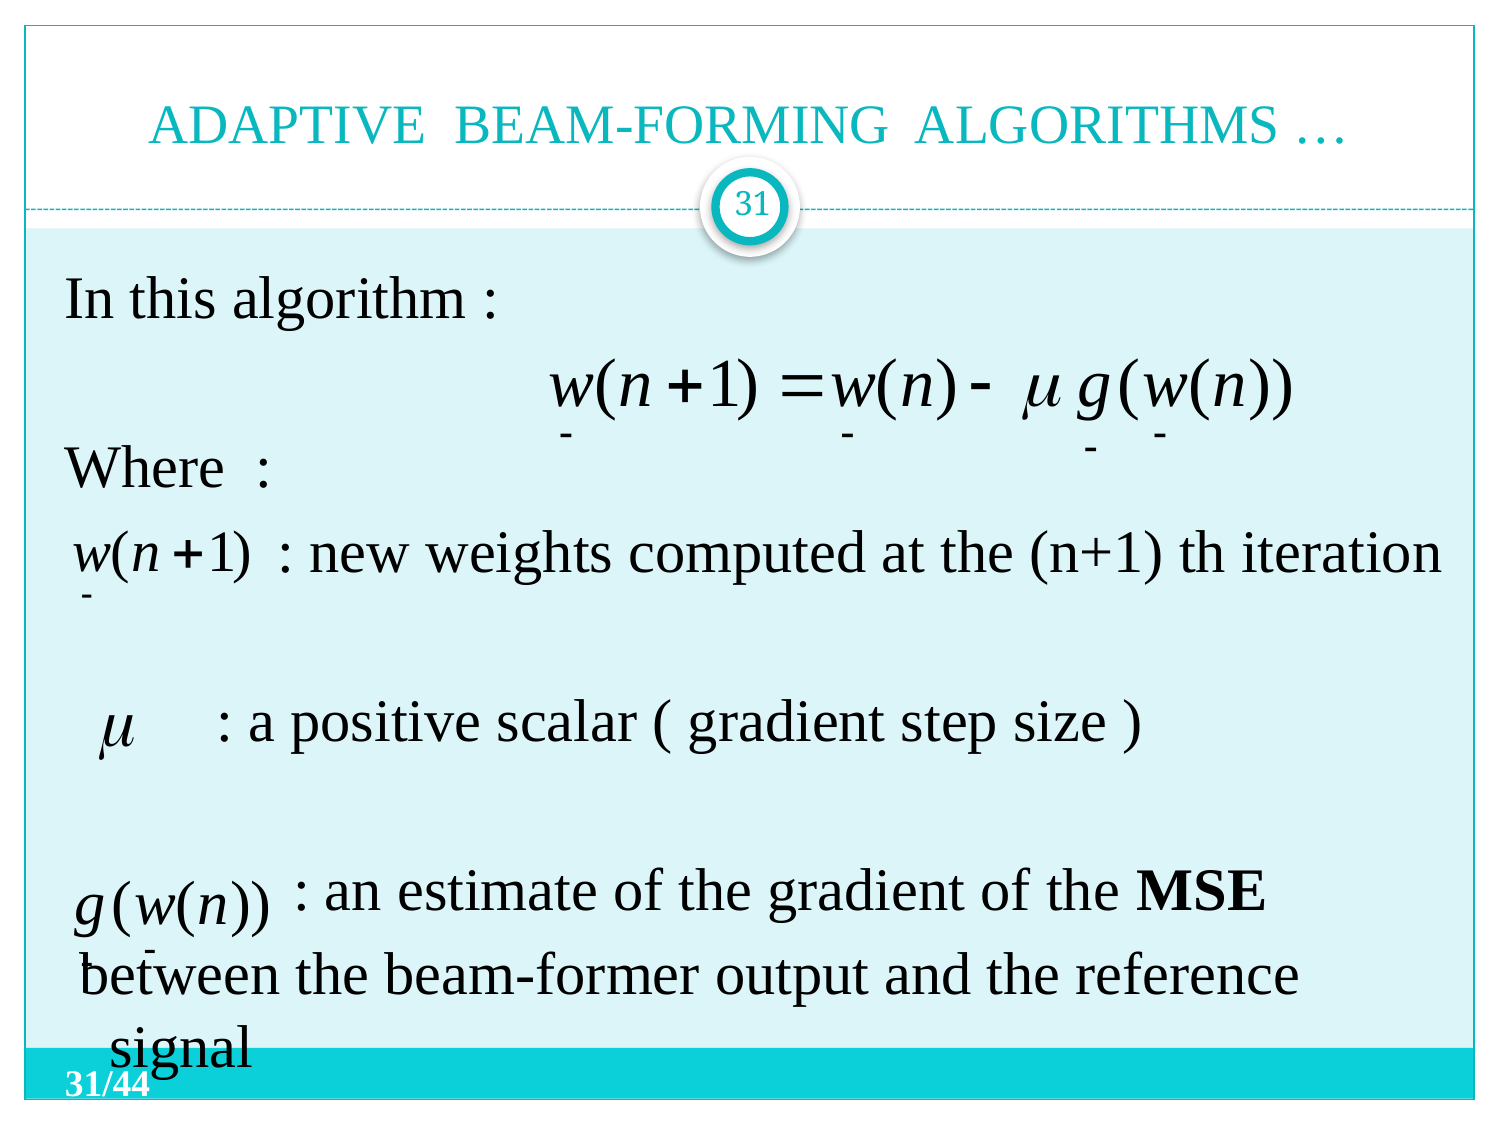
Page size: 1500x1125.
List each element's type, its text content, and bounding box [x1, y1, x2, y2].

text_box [62, 512, 263, 620]
footer 31/44 [50, 1051, 638, 1112]
slide_number 31 [715, 168, 791, 241]
title ADAPTIVE BEAM-FORMING ALGORITHMS … [49, 37, 1450, 162]
list In this algorithm : Where : : new weights computed at the (n+1) th iteration : a positive scalar ( gradient step size ) : an estimate of the gradient of the MSE between the beam-former output and the reference signal [49, 250, 1475, 1063]
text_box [537, 337, 1306, 476]
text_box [87, 699, 151, 776]
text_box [62, 862, 282, 988]
